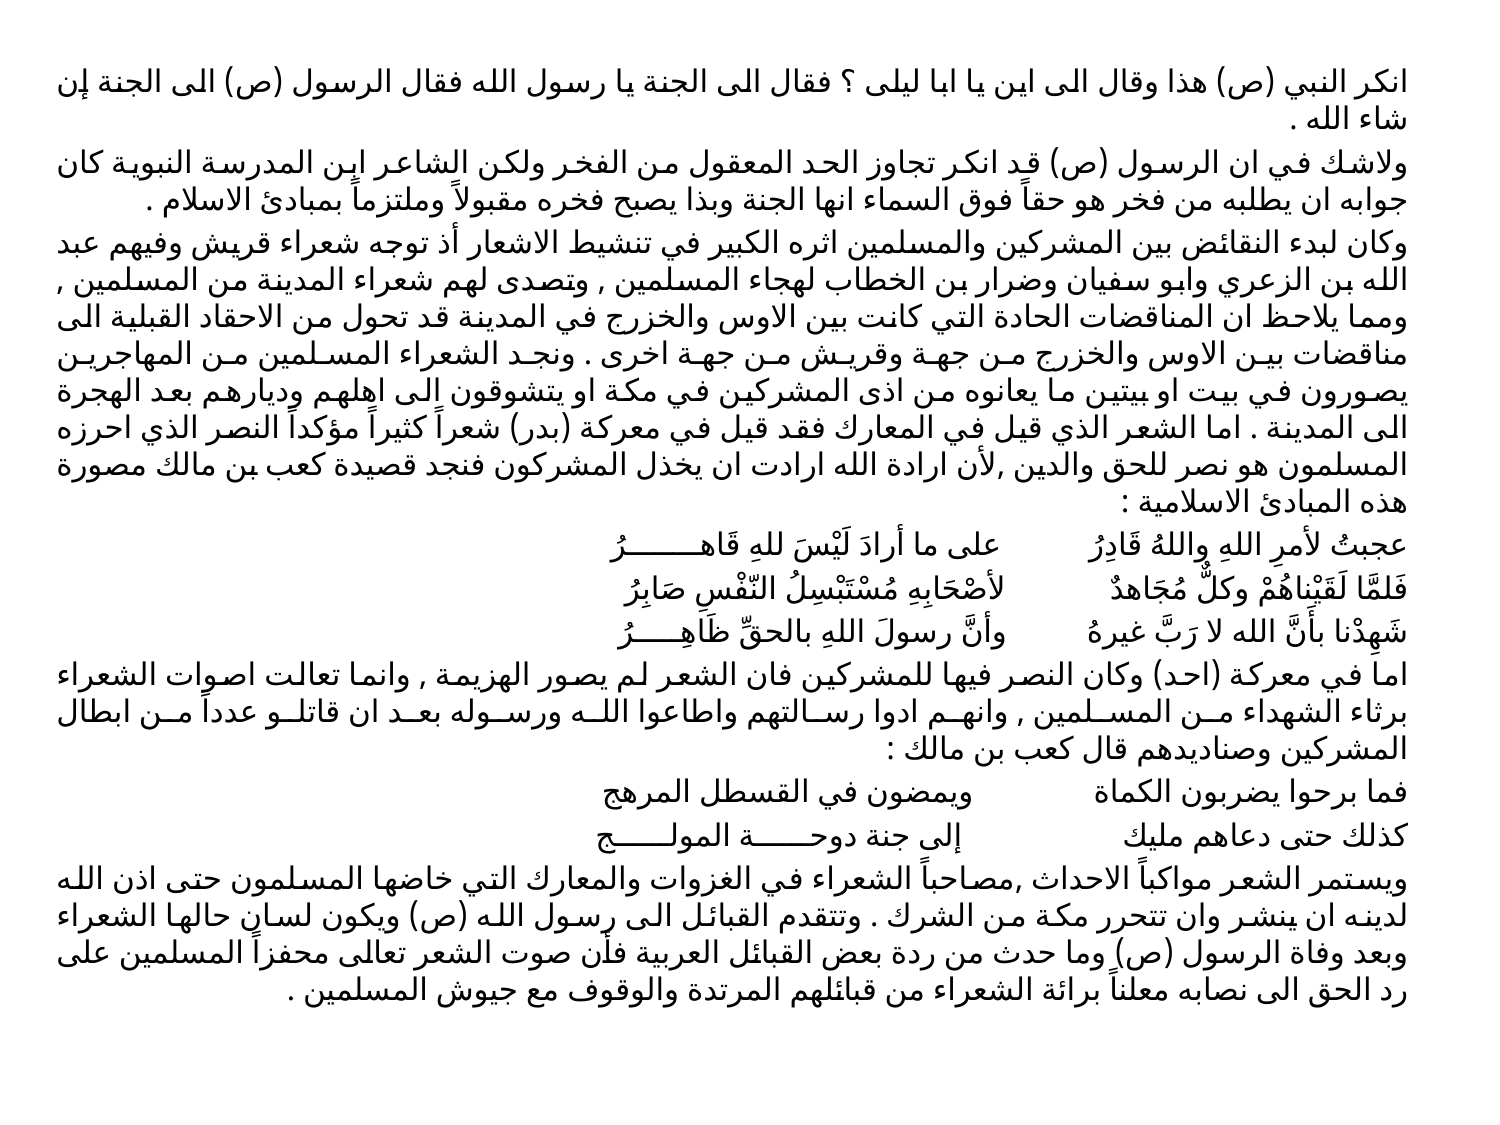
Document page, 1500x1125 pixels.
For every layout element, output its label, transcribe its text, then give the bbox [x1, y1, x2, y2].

subtitle انكر النبي (ص) هذا وقال الى اين يا ابا ليلى ؟ فقال الى الجنة يا رسول الله فقال الرسول (ص) الى الجنة إن شاء الله . ولاشك في ان الرسول (ص) قد انكر تجاوز الحد المعقول من الفخر ولكن الشاعر ابن المدرسة النبوية كان جوابه ان يطلبه من فخر هو حقاً فوق السماء انها الجنة وبذا يصبح فخره مقبولاً وملتزماً بمبادئ الاسلام . وكان لبدء النقائض بين المشركين والمسلمين اثره الكبير في تنشيط الاشعار أذ توجه شعراء قريش وفيهم عبد الله بن الزعري وابو سفيان وضرار بن الخطاب لهجاء المسلمين , وتصدى لهم شعراء المدينة من المسلمين , ومما يلاحظ ان المناقضات الحادة التي كانت بين الاوس والخزرج في المدينة قد تحول من الاحقاد القبلية الى مناقضات بين الاوس والخزرج من جهة وقريش من جهة اخرى . ونجد الشعراء المسلمين من المهاجرين يصورون في بيت او بيتين ما يعانوه من اذى المشركين في مكة او يتشوقون الى اهلهم وديارهم بعد الهجرة الى المدينة . اما الشعر الذي قيل في المعارك فقد قيل في معركة (بدر) شعراً كثيراً مؤكداً النصر الذي احرزه المسلمون هو نصر للحق والدين ,لأن ارادة الله ارادت ان يخذل المشركون فنجد قصيدة كعب بن مالك مصورة هذه المبادئ الاسلامية : عجبتُ لأمرِ اللهِ واللهُ قَادِرُ على ما أرادَ لَيْسَ للهِ قَاهــــــــرُ فَلمَّا لَقَيْناهُمْ وكلٌّ مُجَاهدٌ لأصْحَابِهِ مُسْتَبْسِلُ النّفْسِ صَابِرُ شَهِدْنا بأَنَّ الله لا رَبَّ غيرهُ وأنَّ رسولَ اللهِ بالحقِّ ظَاهِـــــرُ اما في معركة (احد) وكان النصر فيها للمشركين فان الشعر لم يصور الهزيمة , وانما تعالت اصوات الشعراء برثاء الشهداء من المسلمين , وانهم ادوا رسالتهم واطاعوا الله ورسوله بعد ان قاتلو عدداً من ابطال المشركين وصناديدهم قال كعب بن مالك : فما برحوا يضربون الكماة ويمضون في القسطل المرهج كذلك حتى دعاهم مليك إلى جنة دوحــــــة المولــــــج ويستمر الشعر مواكباً الاحداث ,مصاحباً الشعراء في الغزوات والمعارك التي خاضها المسلمون حتى اذن الله لدينه ان ينشر وان تتحرر مكة من الشرك . وتتقدم القبائل الى رسول الله (ص) ويكون لسان حالها الشعراء وبعد وفاة الرسول (ص) وما حدث من ردة بعض القبائل العربية فأن صوت الشعر تعالى محفزاً المسلمين على رد الحق الى نصابه معلناً برائة الشعراء من قبائلهم المرتدة والوقوف مع جيوش المسلمين . [41, 54, 1424, 1059]
